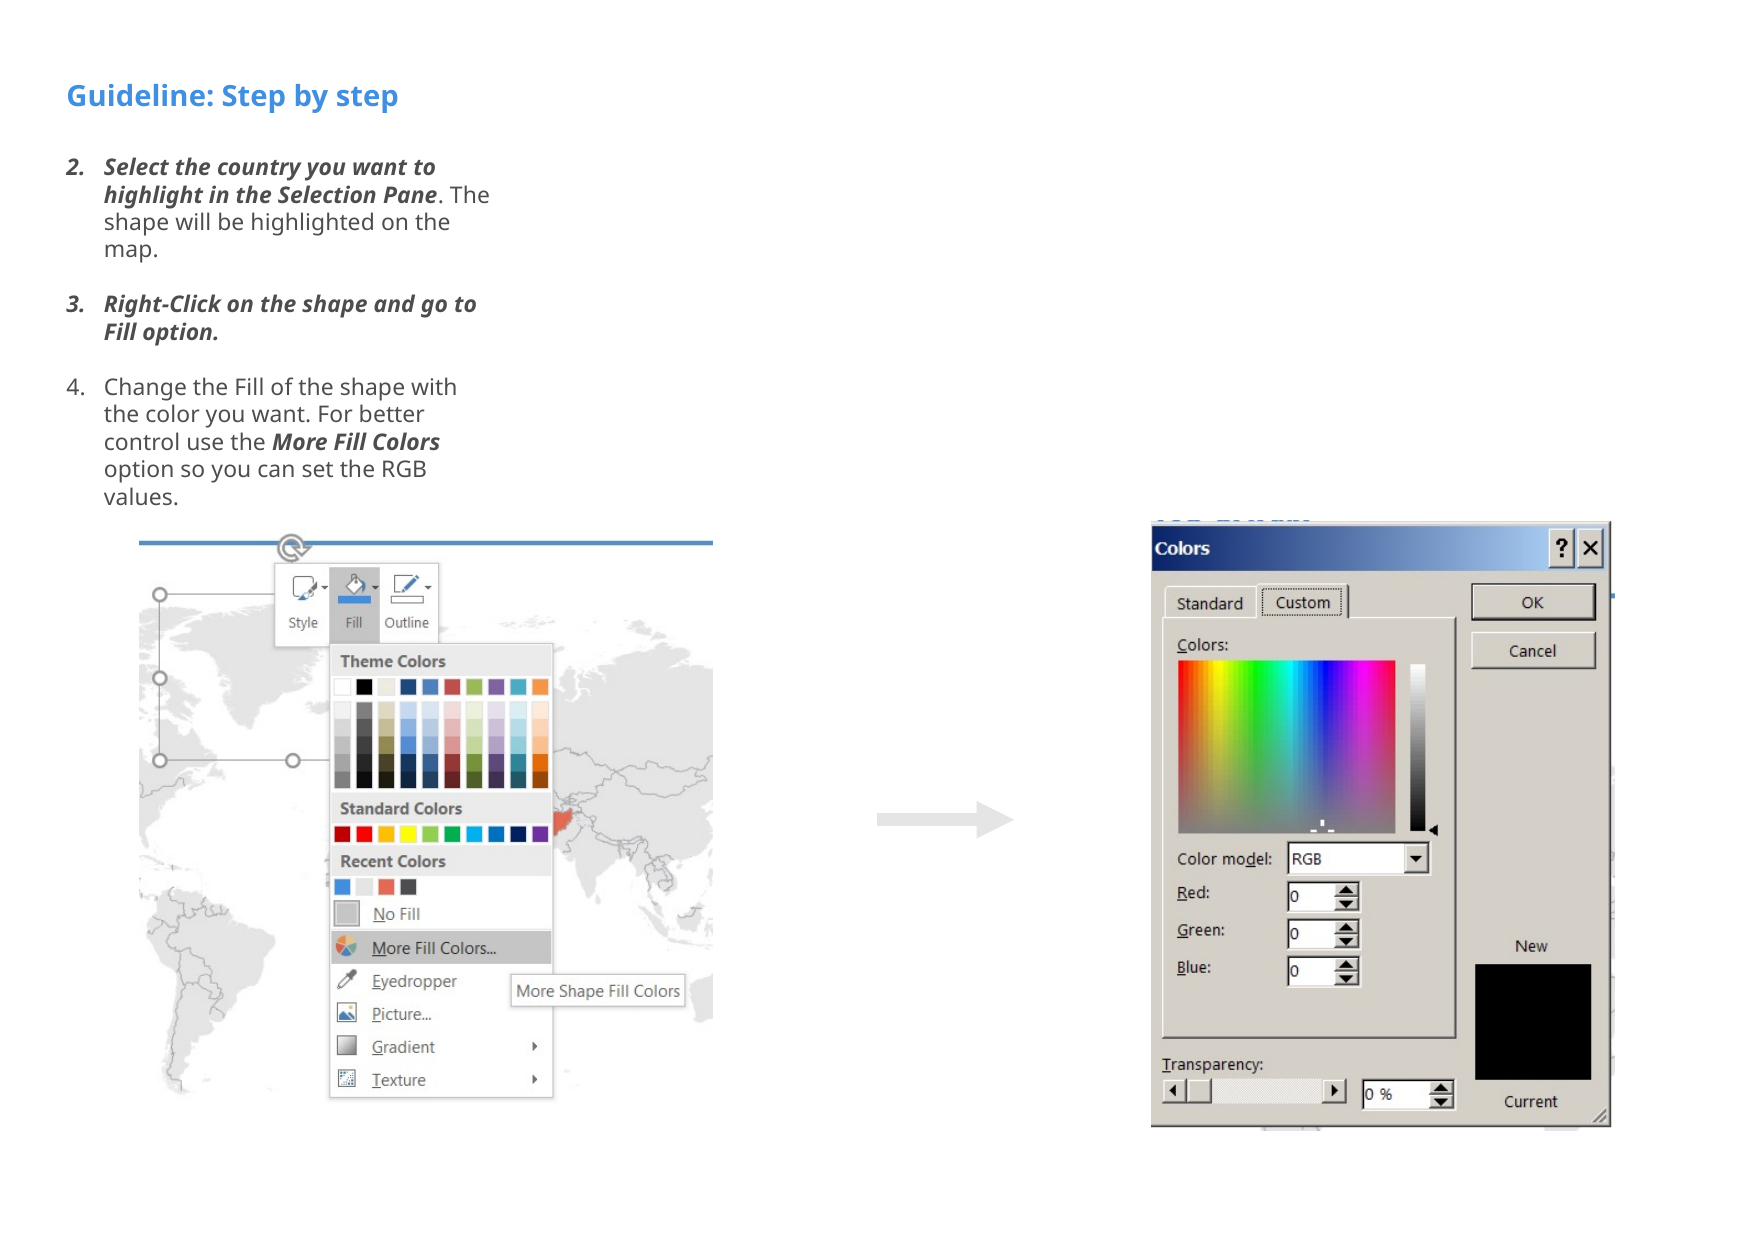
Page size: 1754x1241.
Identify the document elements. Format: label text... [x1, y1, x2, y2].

picture [1151, 520, 1615, 1132]
text_box Select the country you want to highlight in the Selection Pane. The shape will be highlighted on the map. Right-Click on the shape and go to Fill option. Change the Fill of the shape with the color you want. For better control use the More Fill Colors option so you can set the RGB values. [51, 145, 515, 518]
picture [138, 520, 713, 1121]
text_box Guideline: Step by step [51, 70, 1115, 120]
